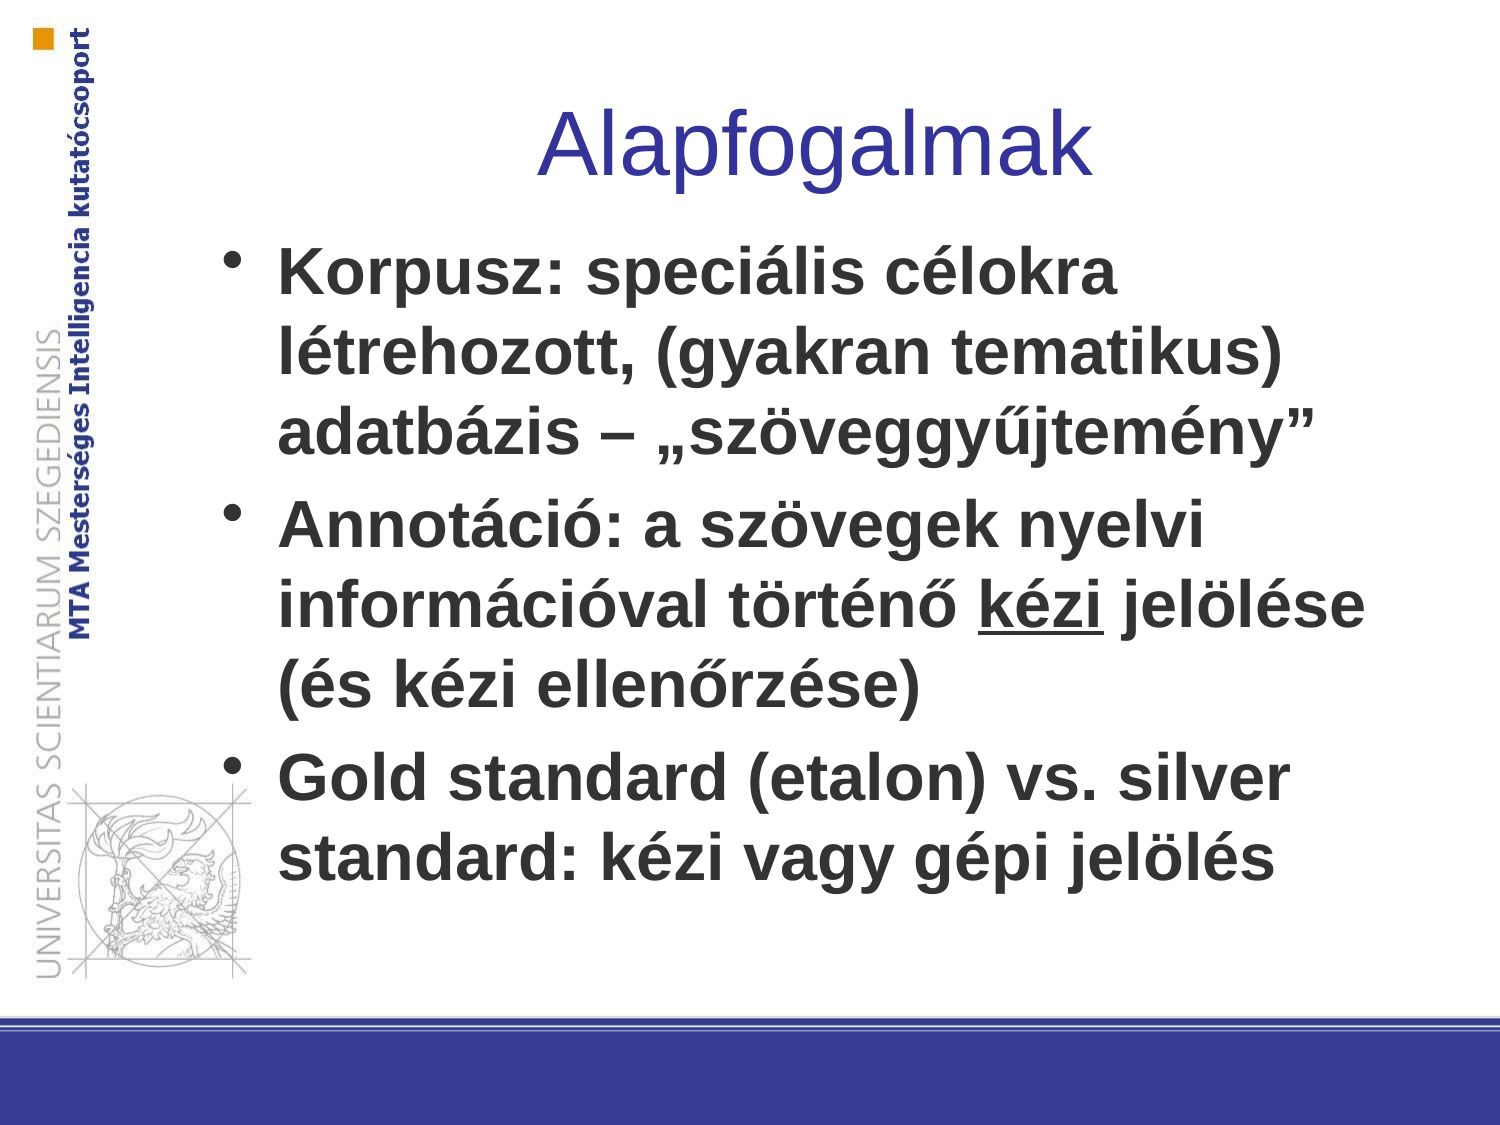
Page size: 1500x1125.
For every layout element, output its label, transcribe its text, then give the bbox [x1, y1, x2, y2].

picture [0, 0, 1500, 1125]
list Korpusz: speciális célokra létrehozott, (gyakran tematikus) adatbázis – „szöveggyűjtemény” Annotáció: a szövegek nyelvi információval történő kézi jelölése (és kézi ellenőrzése) Gold standard (etalon) vs. silver standard: kézi vagy gépi jelölés [206, 220, 1425, 988]
title Alapfogalmak [206, 45, 1425, 220]
